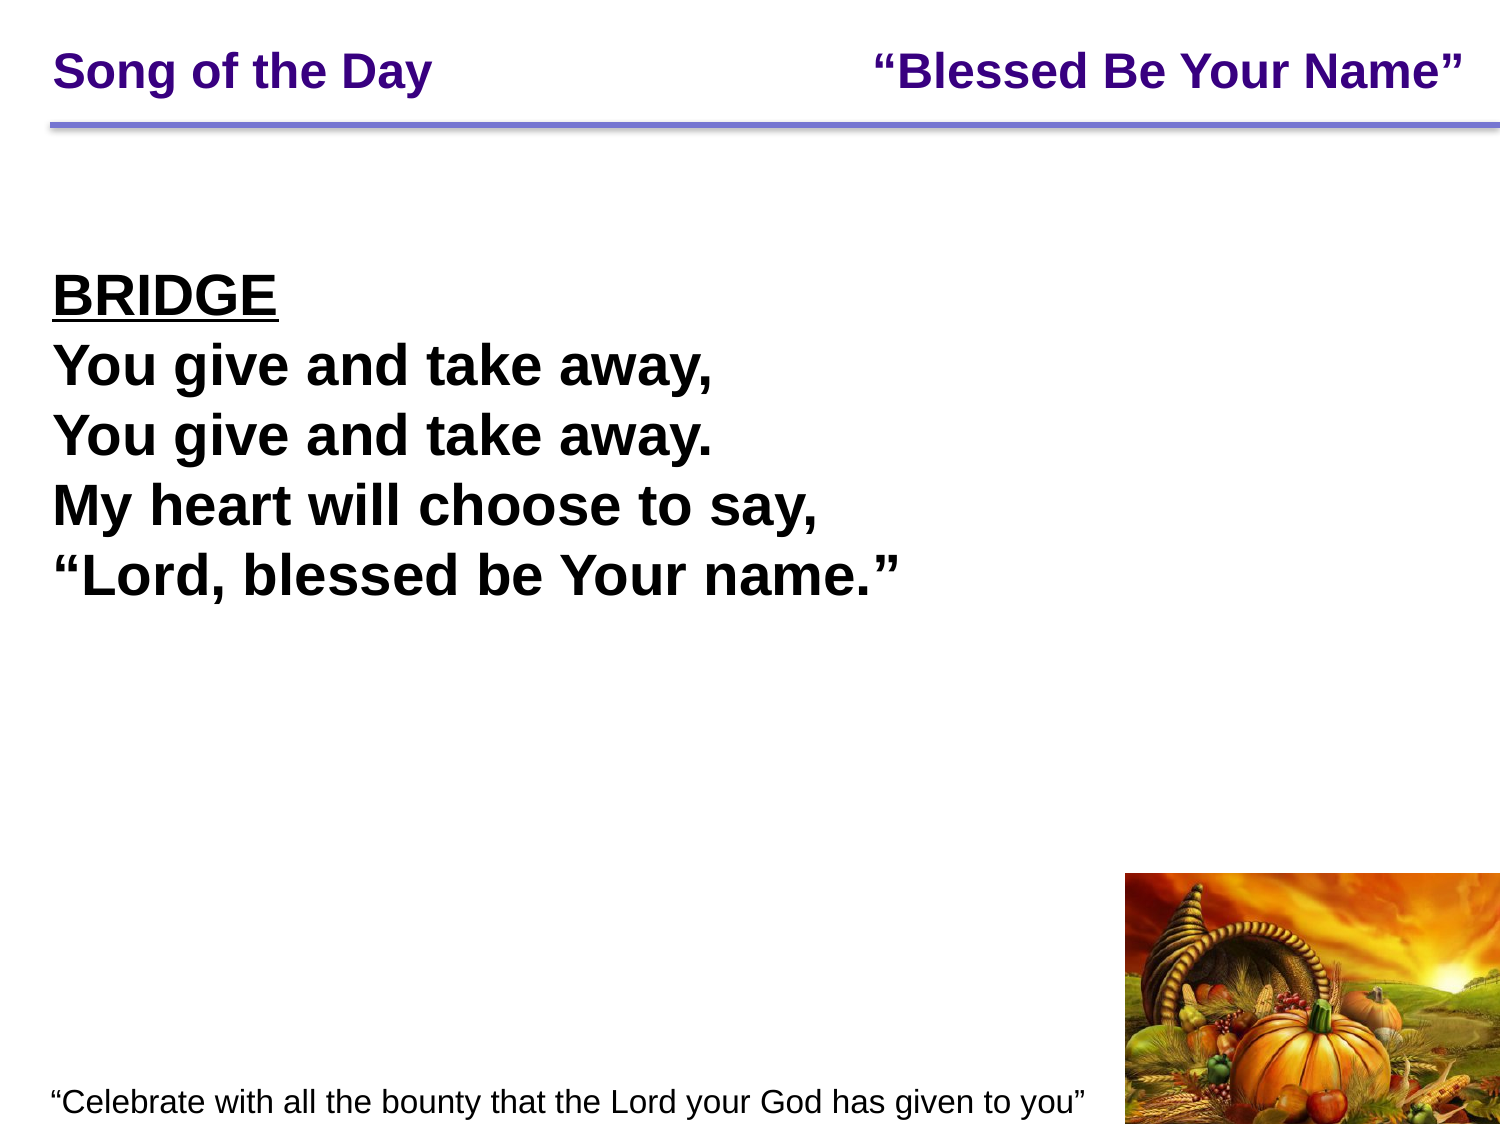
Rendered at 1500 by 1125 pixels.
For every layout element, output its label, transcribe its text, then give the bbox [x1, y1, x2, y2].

text_box BRIDGE You give and take away, You give and take away. My heart will choose to say, “Lord, blessed be Your name.” [37, 249, 1500, 615]
picture [1125, 873, 1500, 1124]
title Song of the Day “Blessed Be Your Name” [37, 24, 1488, 113]
